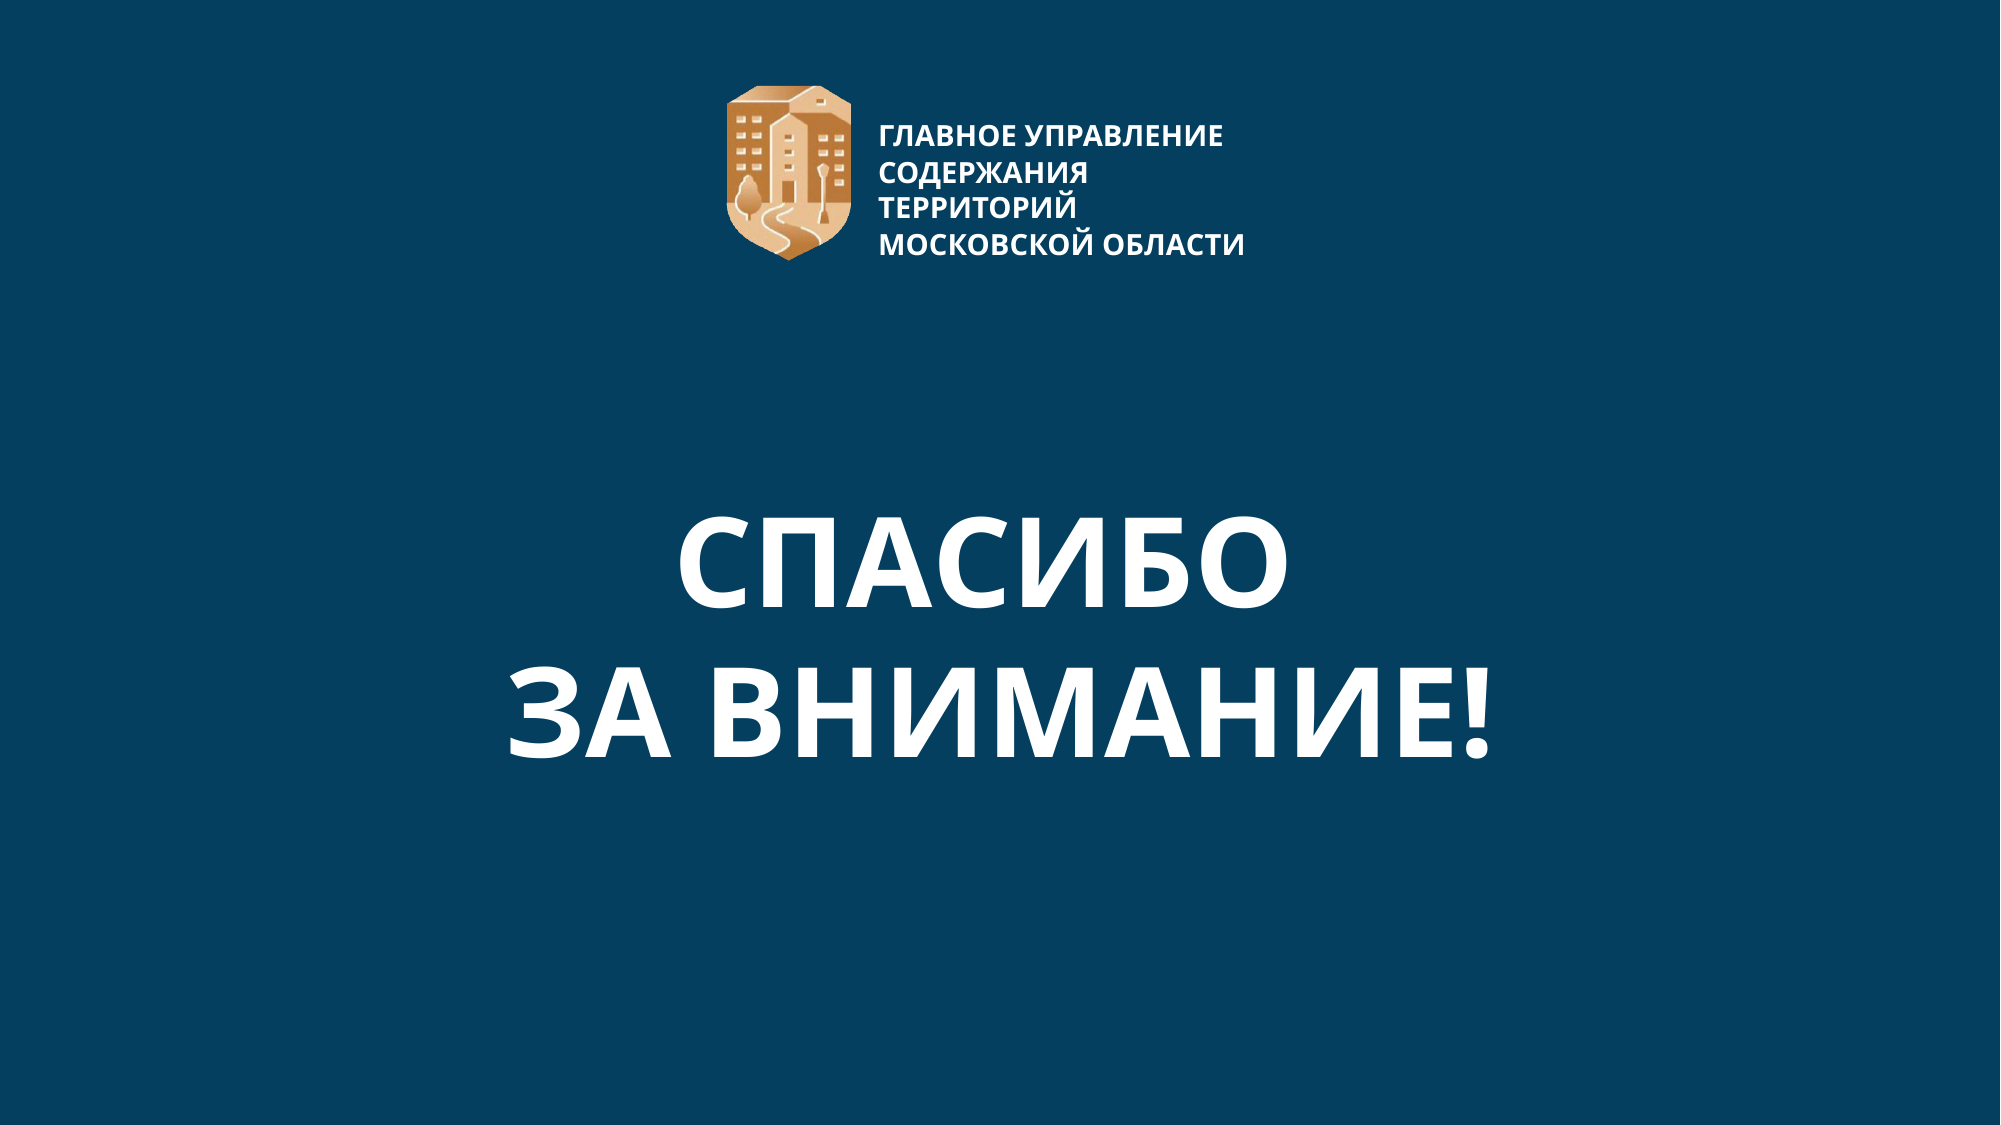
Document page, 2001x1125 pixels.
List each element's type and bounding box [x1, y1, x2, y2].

text_box [0, 0, 2000, 1125]
text_box [713, 59, 1287, 269]
